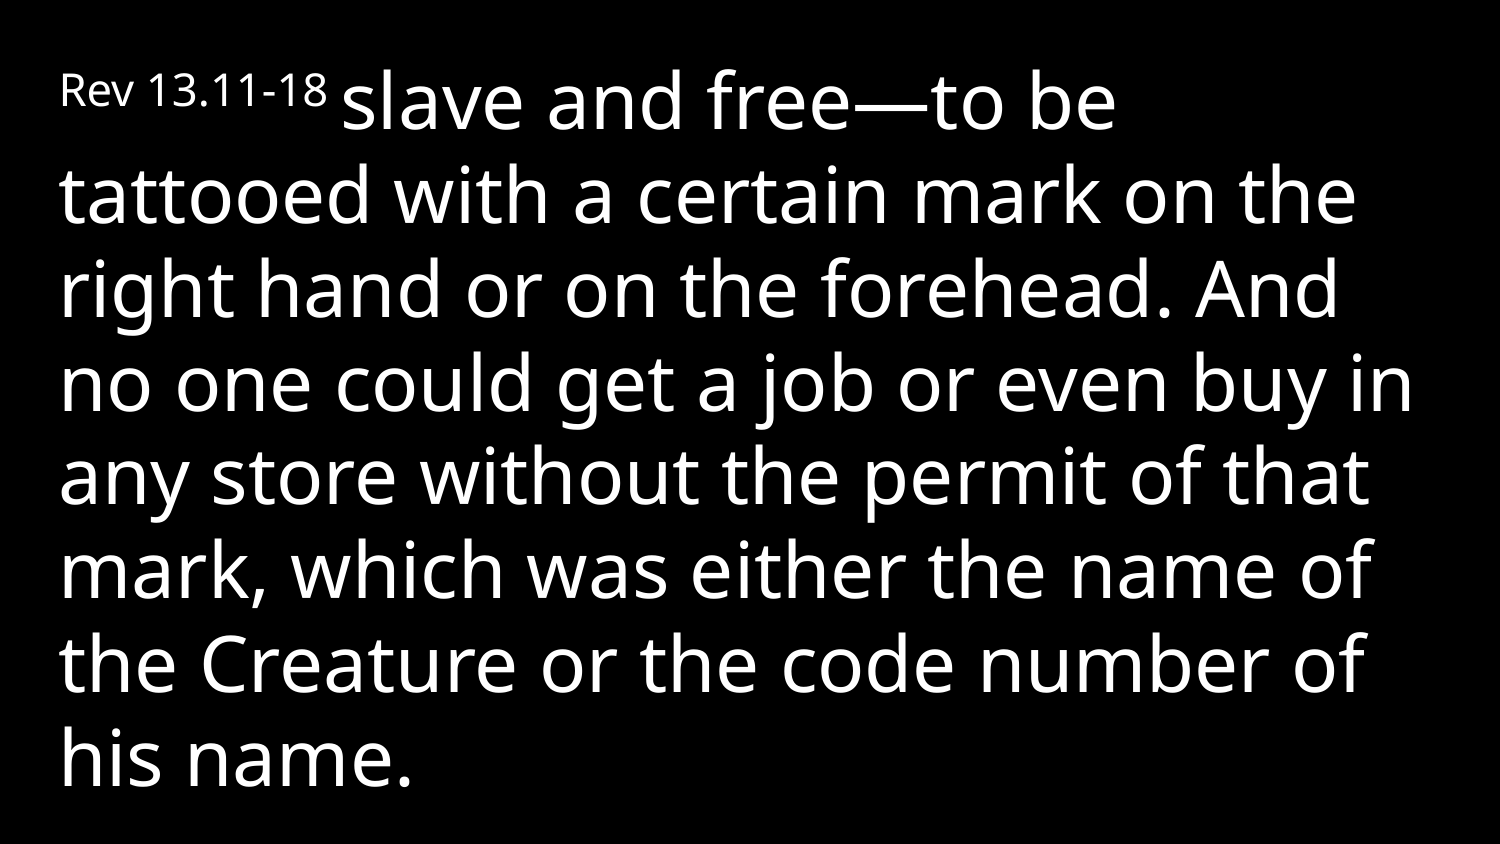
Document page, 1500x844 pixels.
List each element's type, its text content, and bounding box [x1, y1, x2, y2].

list Rev 13.11-18 slave and free—to be tattooed with a certain mark on the right hand or on the forehead. And no one could get a job or even buy in any store without the permit of that mark, which was either the name of the Creature or the code number of his name. [50, 46, 1425, 810]
